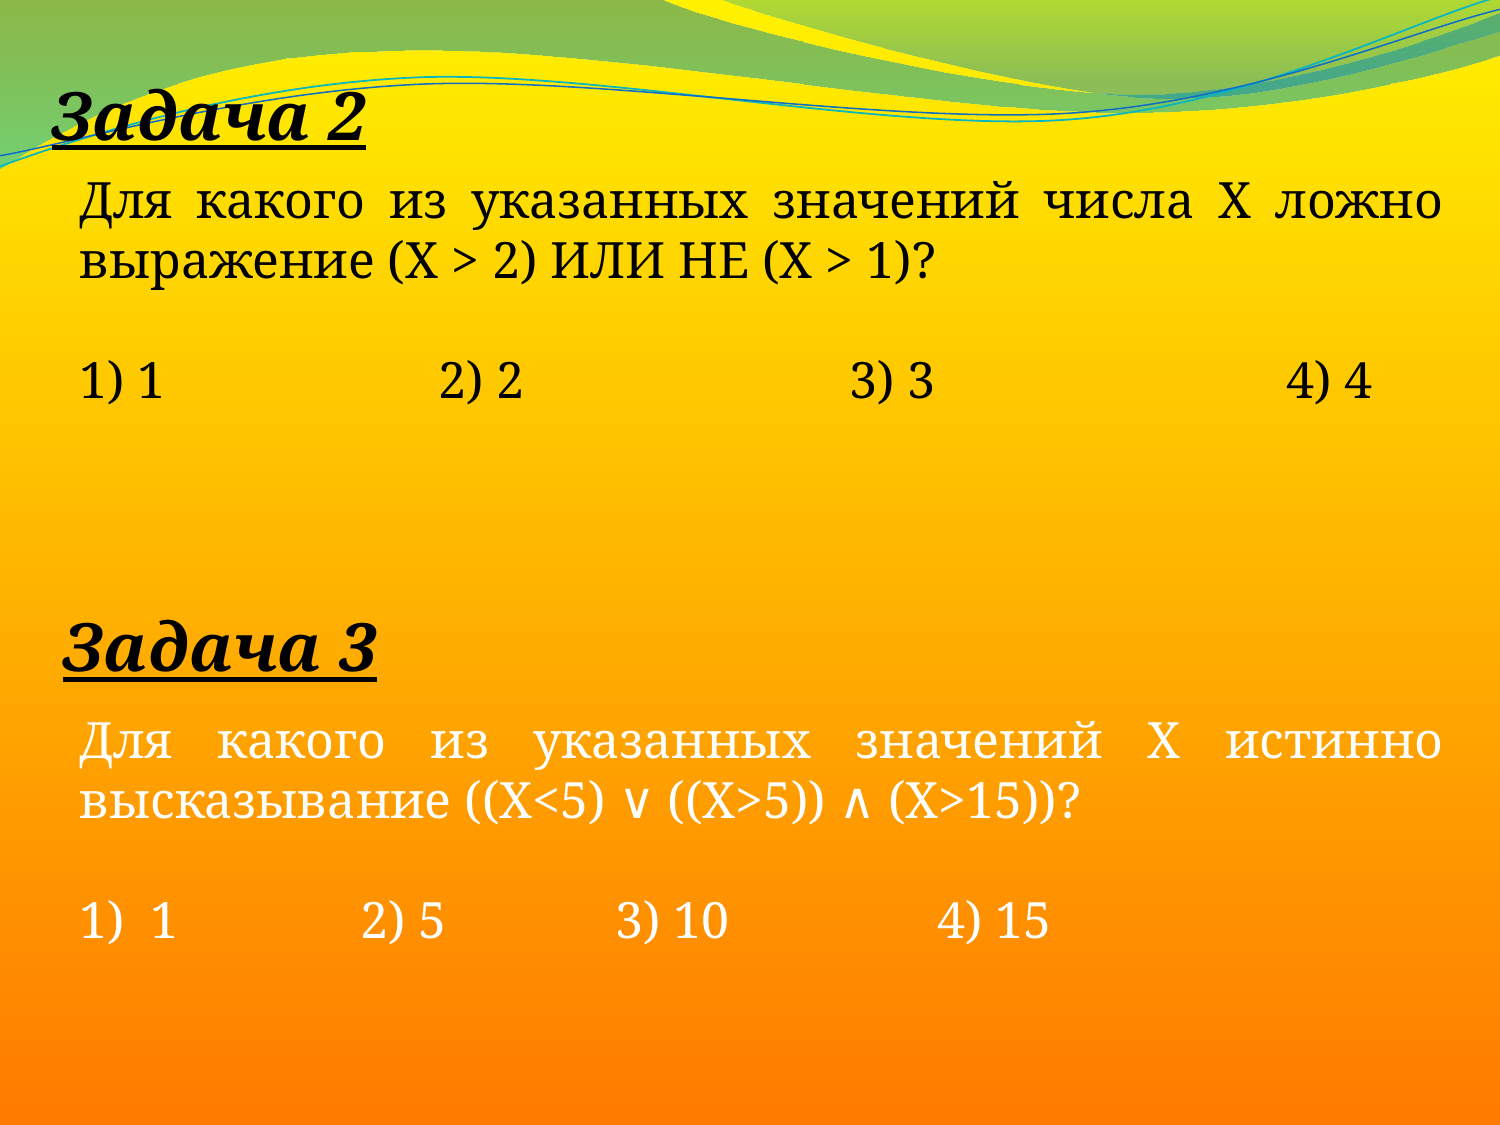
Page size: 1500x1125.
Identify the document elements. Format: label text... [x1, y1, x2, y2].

text_box Задача 2 [37, 66, 381, 161]
text_box Задача 3 [47, 597, 392, 693]
text_box Для какого из указанных значений X истинно высказывание ((X<5) ∨ ((X>5)) ∧ (X>15))? 1) 1 2) 5 3) 10 4) 15 [64, 700, 1459, 1001]
text_box Для какого из указанных значений числа X ложно выражение (X > 2) ИЛИ НЕ (X > 1)? 1) 1 2) 2 3) 3 4) 4 [64, 160, 1459, 461]
